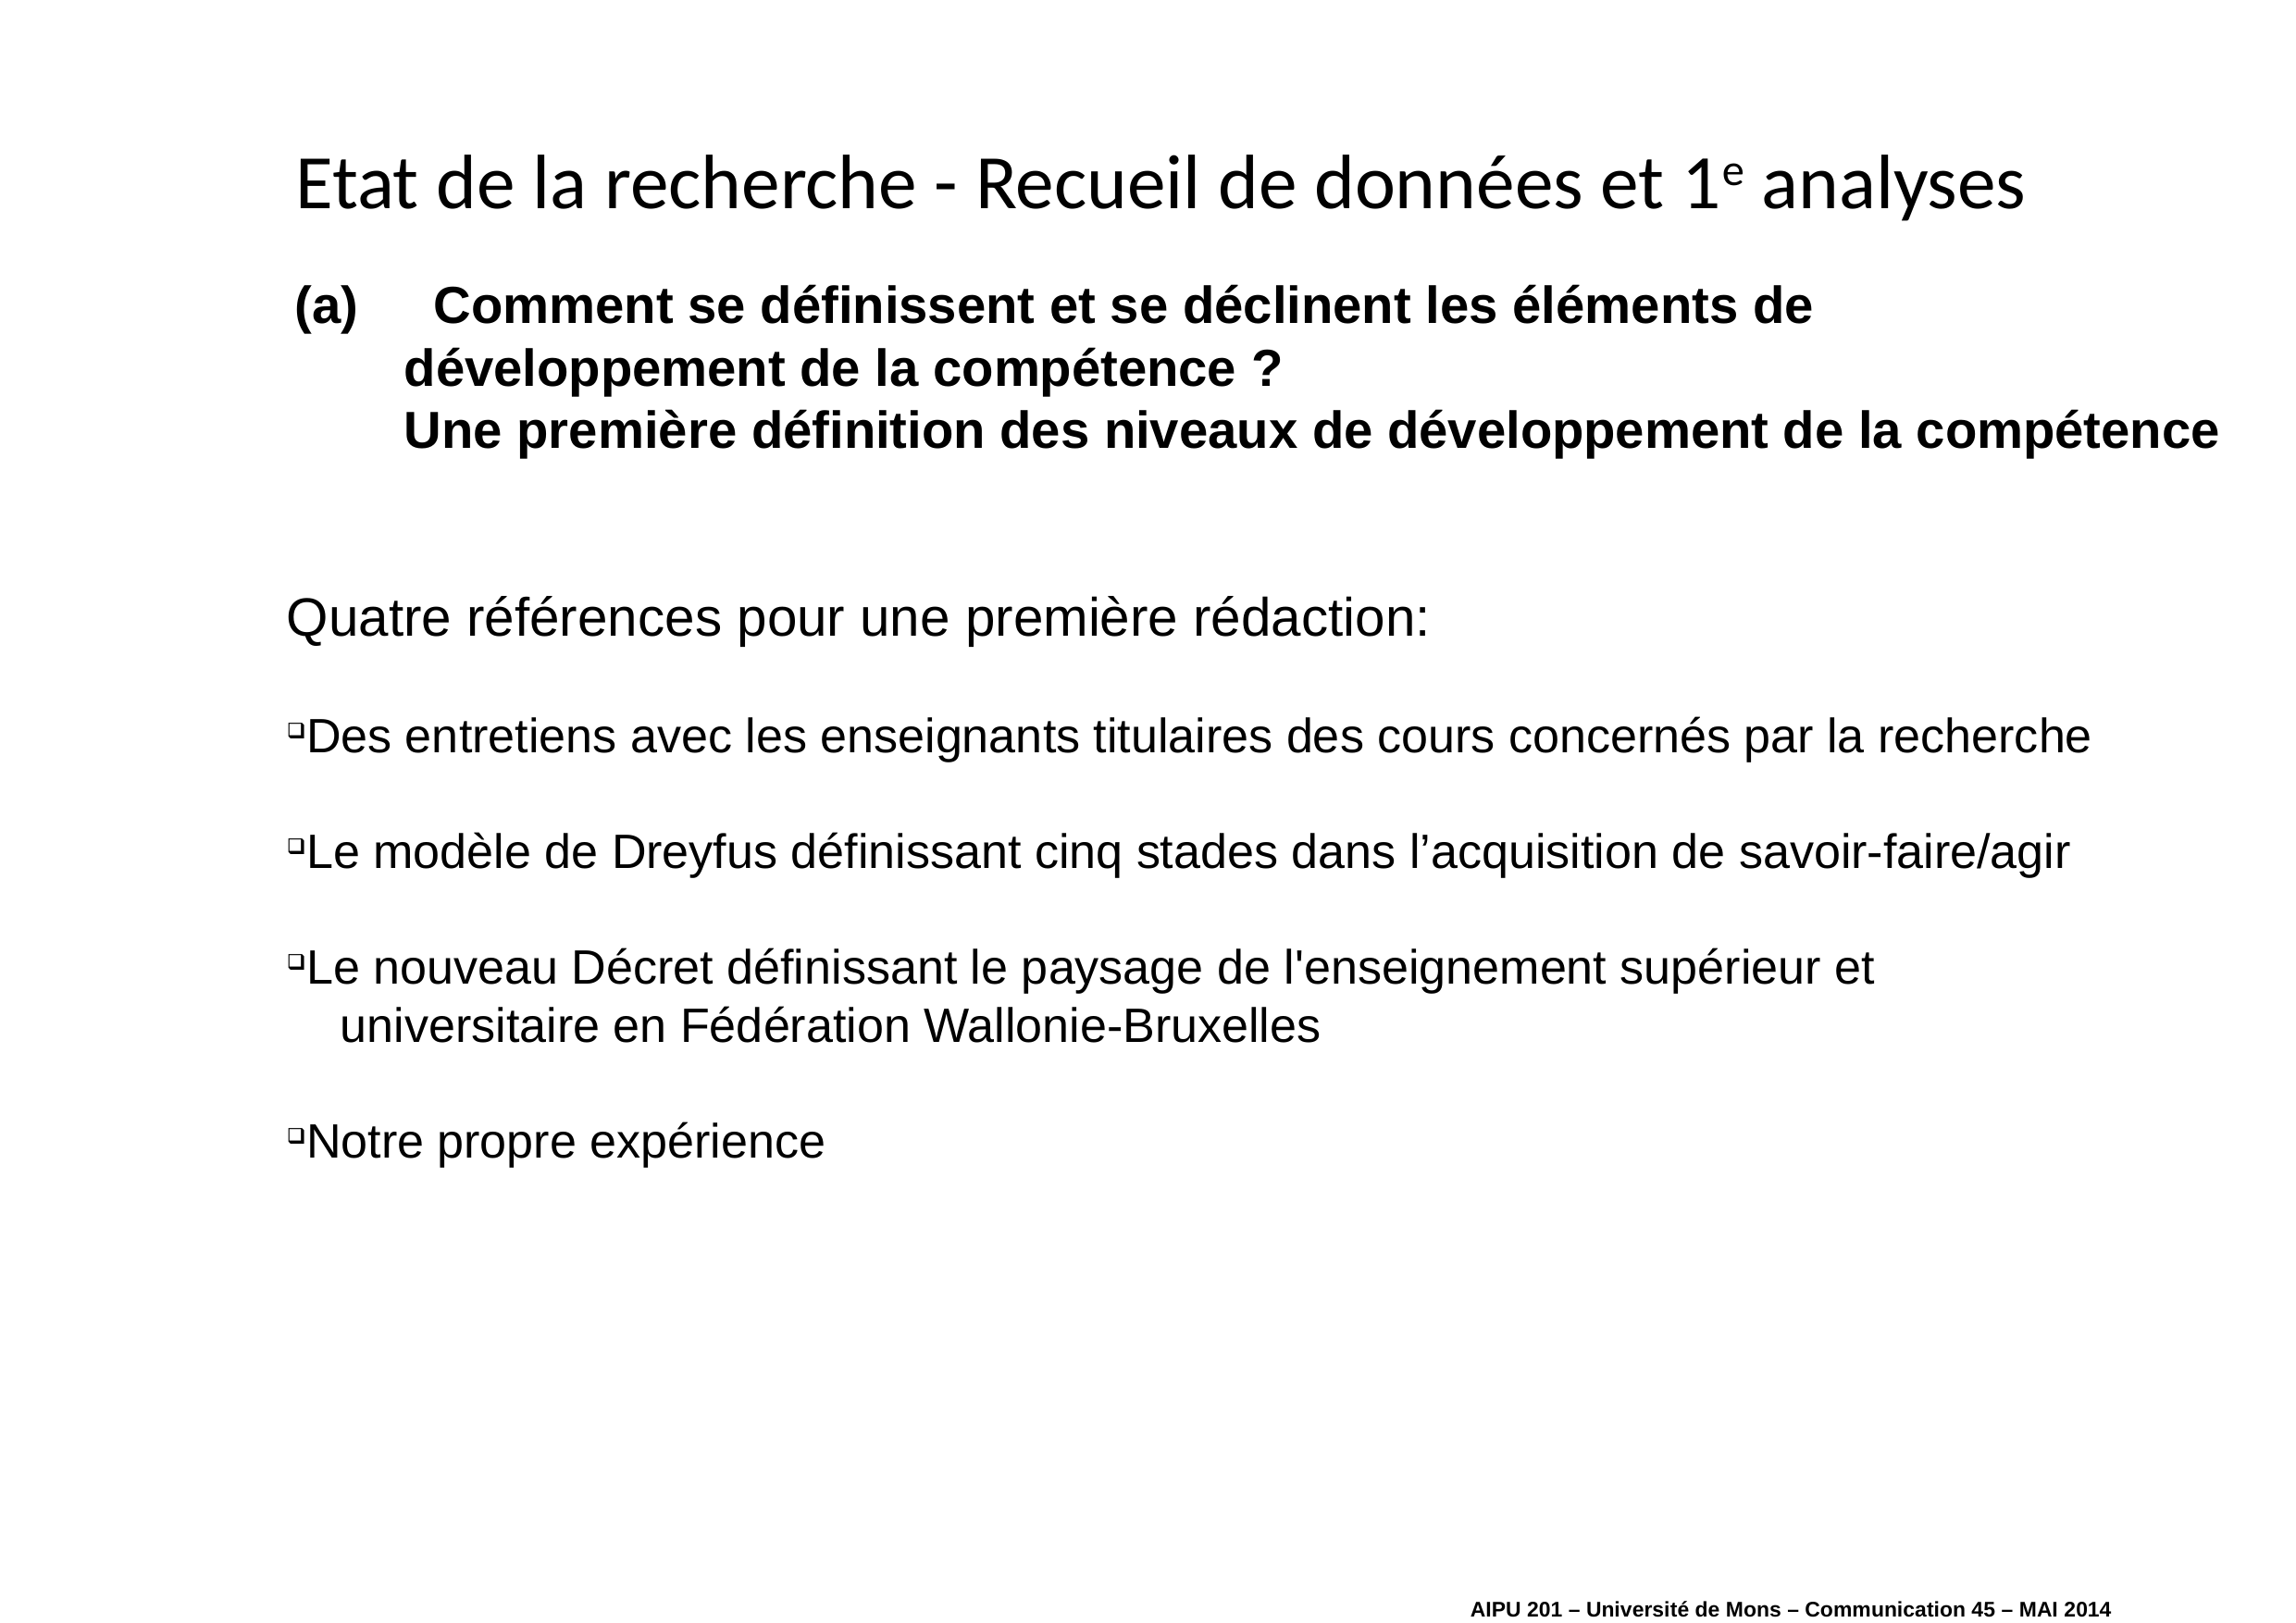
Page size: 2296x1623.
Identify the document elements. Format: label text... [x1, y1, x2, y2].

text_box Quatre références pour une première rédaction: Des entretiens avec les enseignants titulaires des cours concernés par la recherche Le modèle de Dreyfus définissant cinq stades dans l’acquisition de savoir-faire/agir Le nouveau Décret définissant le paysage de l'enseignement supérieur et universitaire en Fédération Wallonie-Bruxelles Notre propre expérience [273, 511, 2268, 1487]
title Etat de la recherche - Recueil de données et 1e analyses [273, 55, 2296, 308]
text_box (a) Comment se définissent et se déclinent les éléments de développement de la compétence ? Une première définition des niveaux de développement de la compétence [273, 265, 2269, 512]
text_box AIPU 201 – Université de Mons – Communication 45 – MAI 2014 [993, 1588, 2132, 1623]
